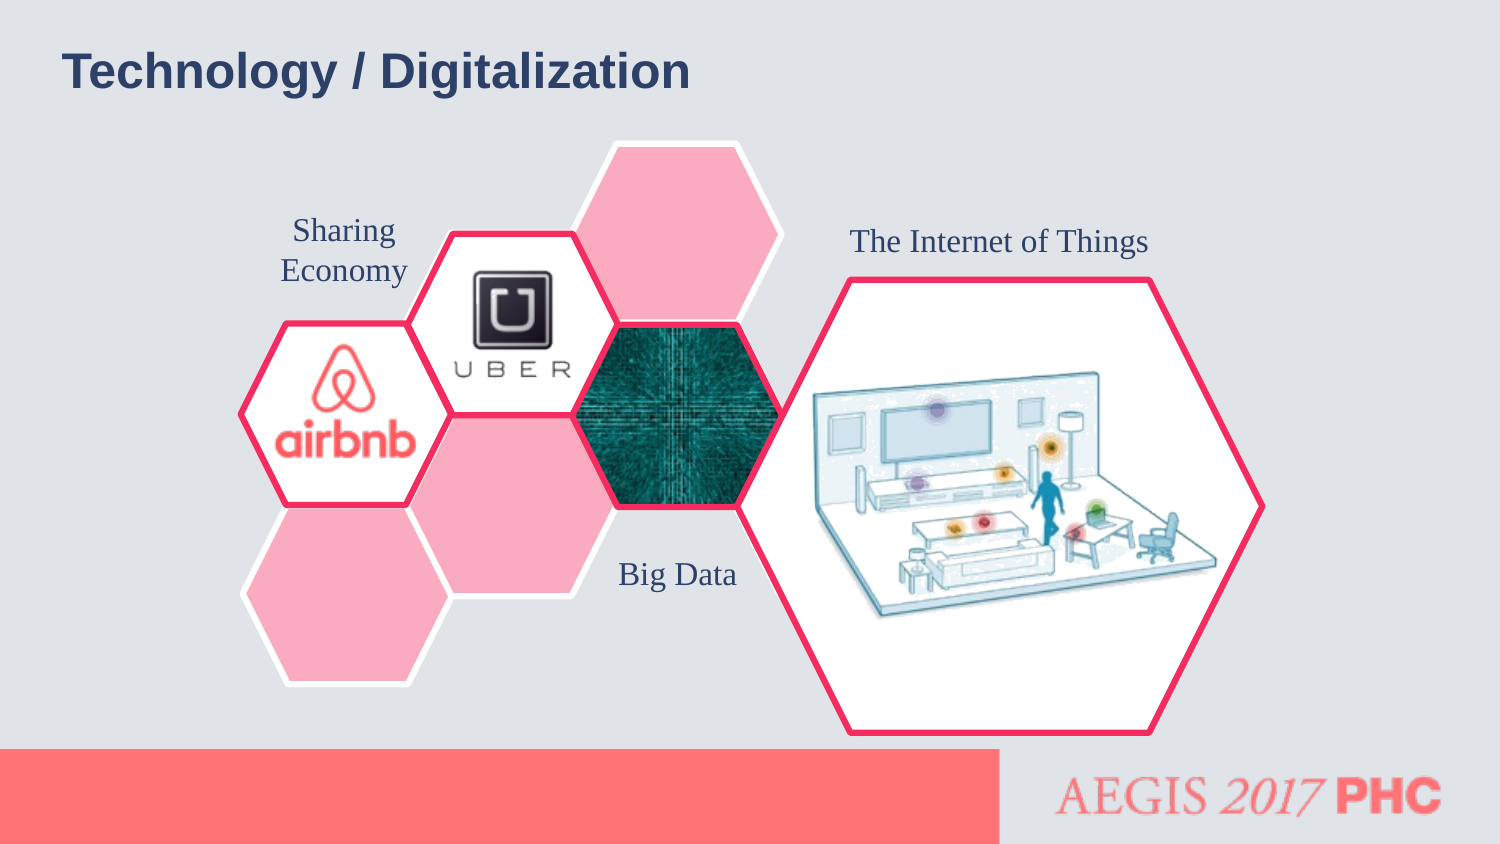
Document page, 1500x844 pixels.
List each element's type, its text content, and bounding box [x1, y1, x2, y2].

title Technology / Digitalization [61, 39, 1439, 125]
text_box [240, 143, 1263, 733]
picture [0, 749, 1500, 844]
